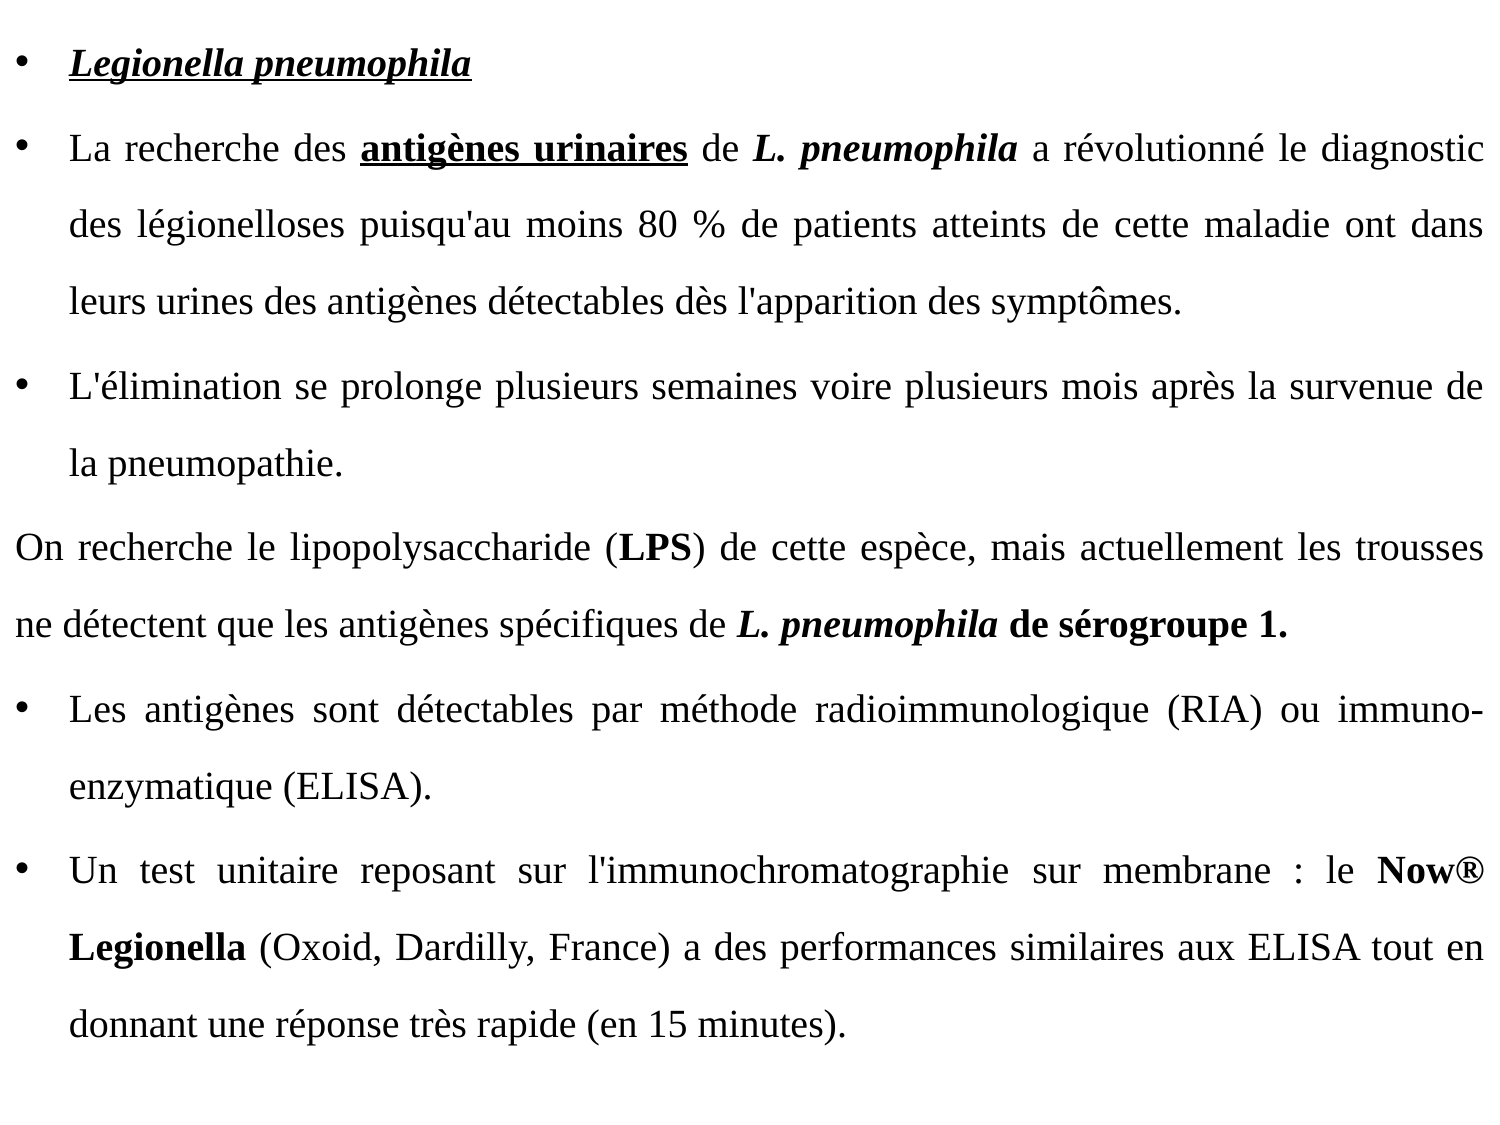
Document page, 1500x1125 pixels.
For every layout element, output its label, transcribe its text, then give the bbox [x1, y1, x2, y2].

list Legionella pneumophila La recherche des antigènes urinaires de L. pneumophila a révolutionné le diagnostic des légionelloses puisqu'au moins 80 % de patients atteints de cette maladie ont dans leurs urines des antigènes détectables dès l'apparition des symptômes. L'élimination se prolonge plusieurs semaines voire plusieurs mois après la survenue de la pneumopathie. On recherche le lipopolysaccharide (LPS) de cette espèce, mais actuellement les trousses ne détectent que les antigènes spécifiques de L. pneumophila de sérogroupe 1. Les antigènes sont détectables par méthode radioimmunologique (RIA) ou immuno-enzymatique (ELISA). Un test unitaire reposant sur l'immunochromatographie sur membrane : le Now® Legionella (Oxoid, Dardilly, France) a des performances similaires aux ELISA tout en donnant une réponse très rapide (en 15 minutes). [0, 0, 1500, 1125]
